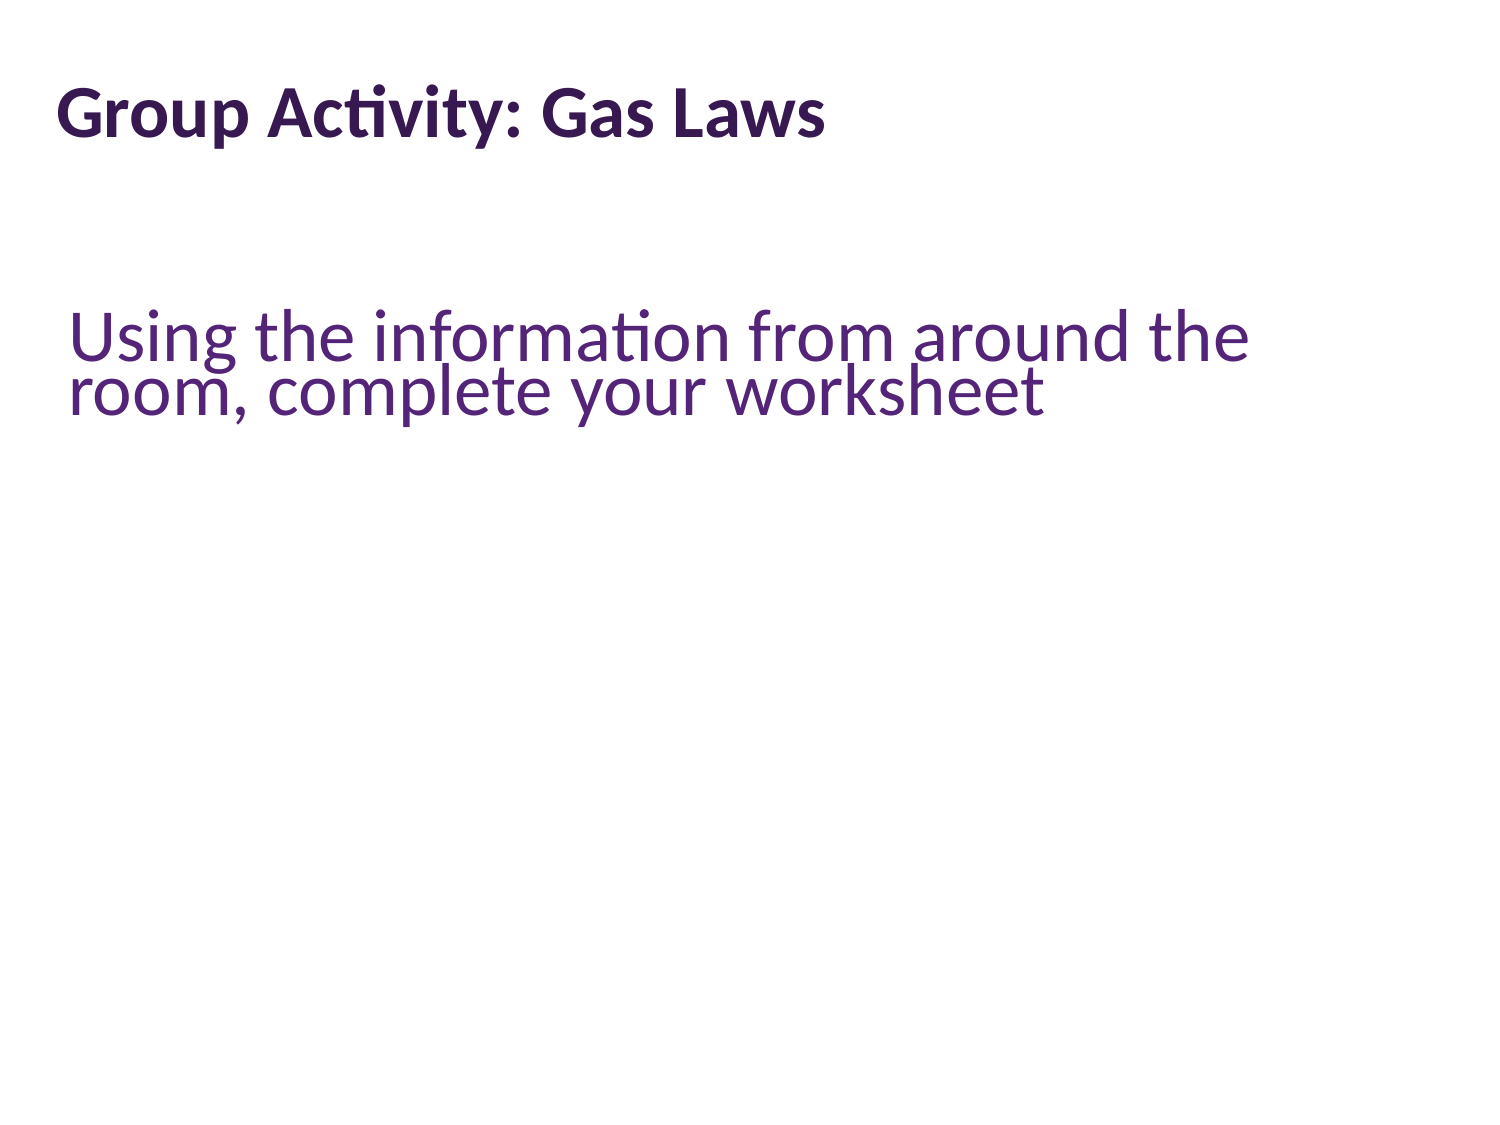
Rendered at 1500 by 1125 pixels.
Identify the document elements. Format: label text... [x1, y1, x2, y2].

title Group Activity: Gas Laws [41, 54, 1392, 160]
list Using the information from around the room, complete your worksheet [53, 314, 1416, 504]
